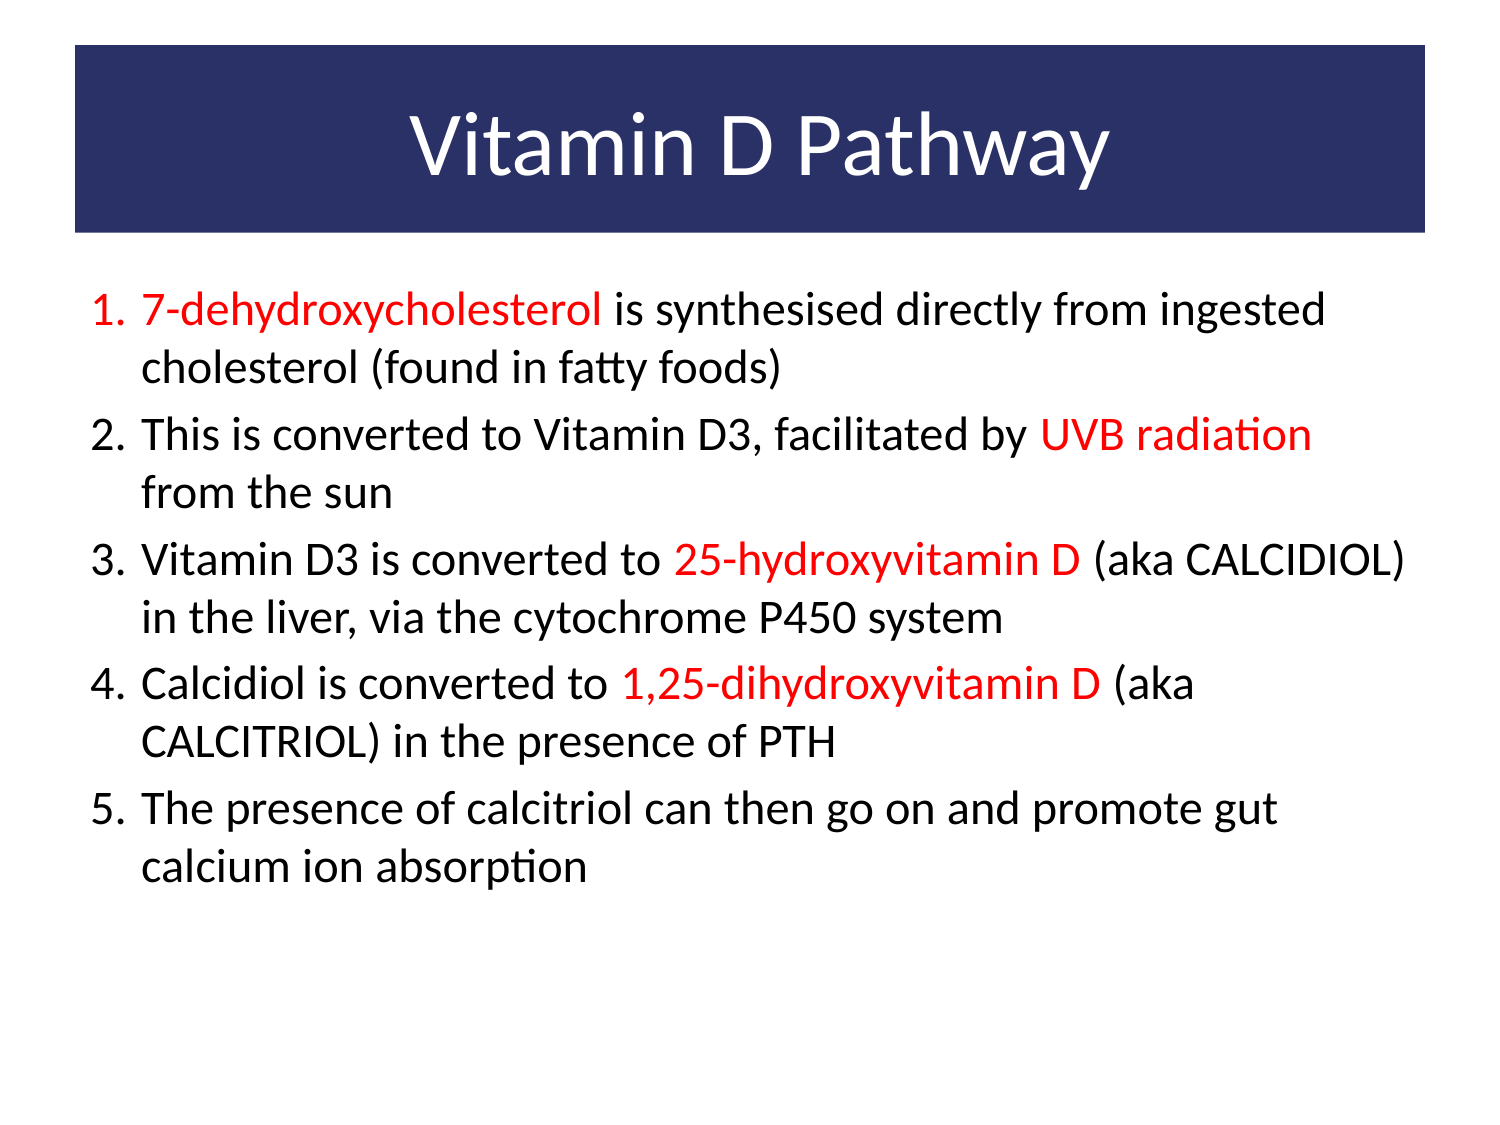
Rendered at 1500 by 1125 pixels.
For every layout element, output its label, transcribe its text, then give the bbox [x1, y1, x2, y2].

list 7-dehydroxycholesterol is synthesised directly from ingested cholesterol (found in fatty foods) This is converted to Vitamin D3, facilitated by UVB radiation from the sun Vitamin D3 is converted to 25-hydroxyvitamin D (aka CALCIDIOL) in the liver, via the cytochrome P450 system Calcidiol is converted to 1,25-dihydroxyvitamin D (aka CALCITRIOL) in the presence of PTH The presence of calcitriol can then go on and promote gut calcium ion absorption [75, 262, 1425, 909]
title Vitamin D Pathway [75, 45, 1425, 233]
